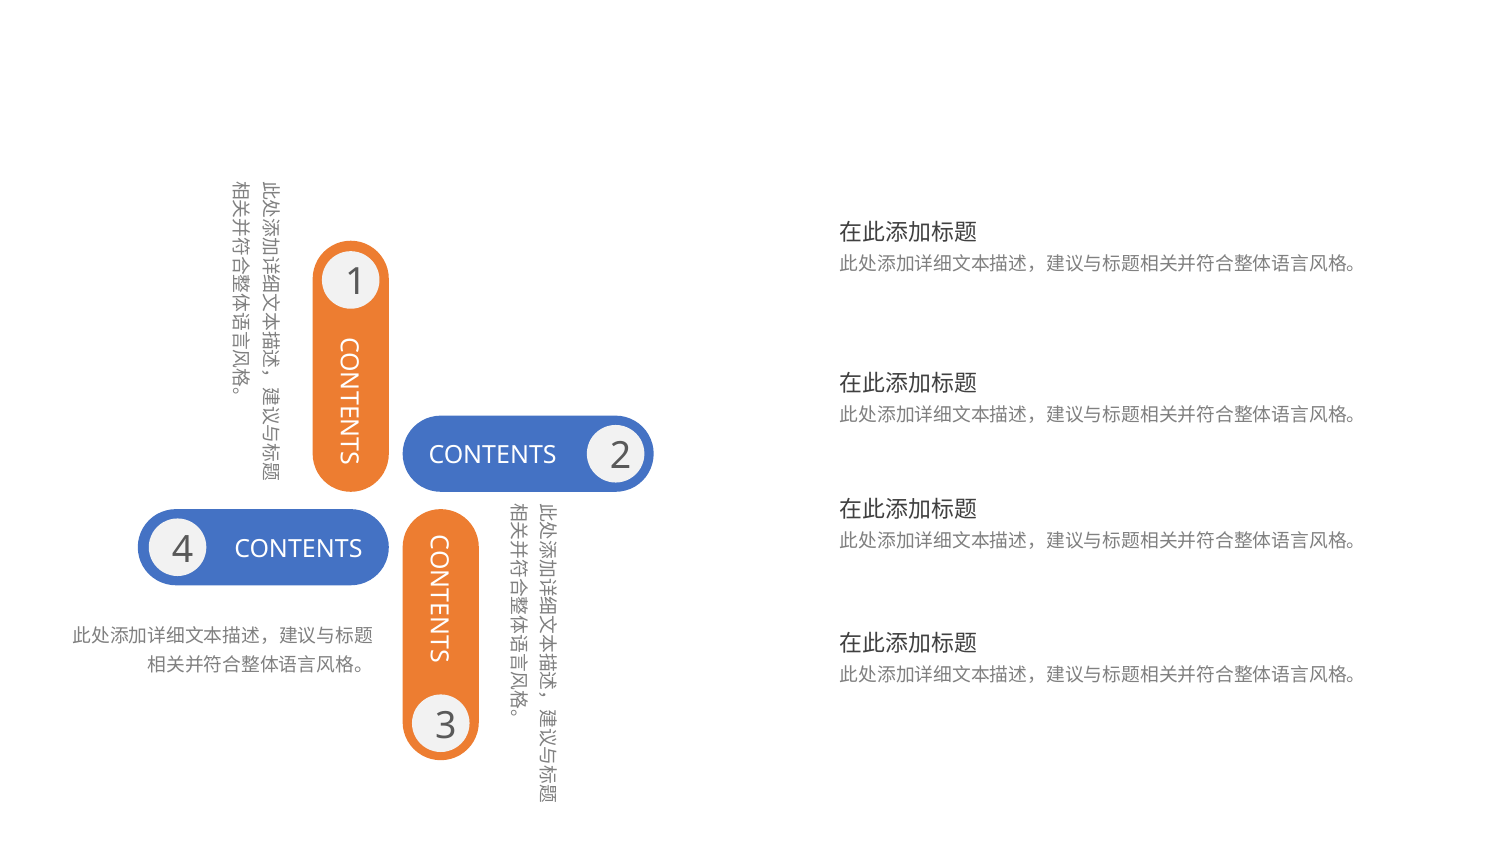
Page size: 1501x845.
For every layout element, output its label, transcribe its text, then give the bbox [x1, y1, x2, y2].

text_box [312, 240, 389, 492]
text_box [137, 509, 389, 586]
text_box 在此添加标题 此处添加详细文本描述，建议与标题相关并符合整体语言风格。 [828, 362, 1402, 431]
text_box 此处添加详细文本描述，建议与标题相关并符合整体语言风格。 [503, 492, 574, 820]
text_box 此处添加详细文本描述，建议与标题相关并符合整体语言风格。 [56, 610, 384, 681]
text_box 在此添加标题 此处添加详细文本描述，建议与标题相关并符合整体语言风格。 [828, 211, 1402, 280]
text_box 此处添加详细文本描述，建议与标题相关并符合整体语言风格。 [225, 169, 296, 498]
text_box 在此添加标题 此处添加详细文本描述，建议与标题相关并符合整体语言风格。 [828, 489, 1402, 558]
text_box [402, 509, 479, 761]
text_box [402, 415, 654, 492]
text_box 在此添加标题 此处添加详细文本描述，建议与标题相关并符合整体语言风格。 [828, 622, 1402, 691]
